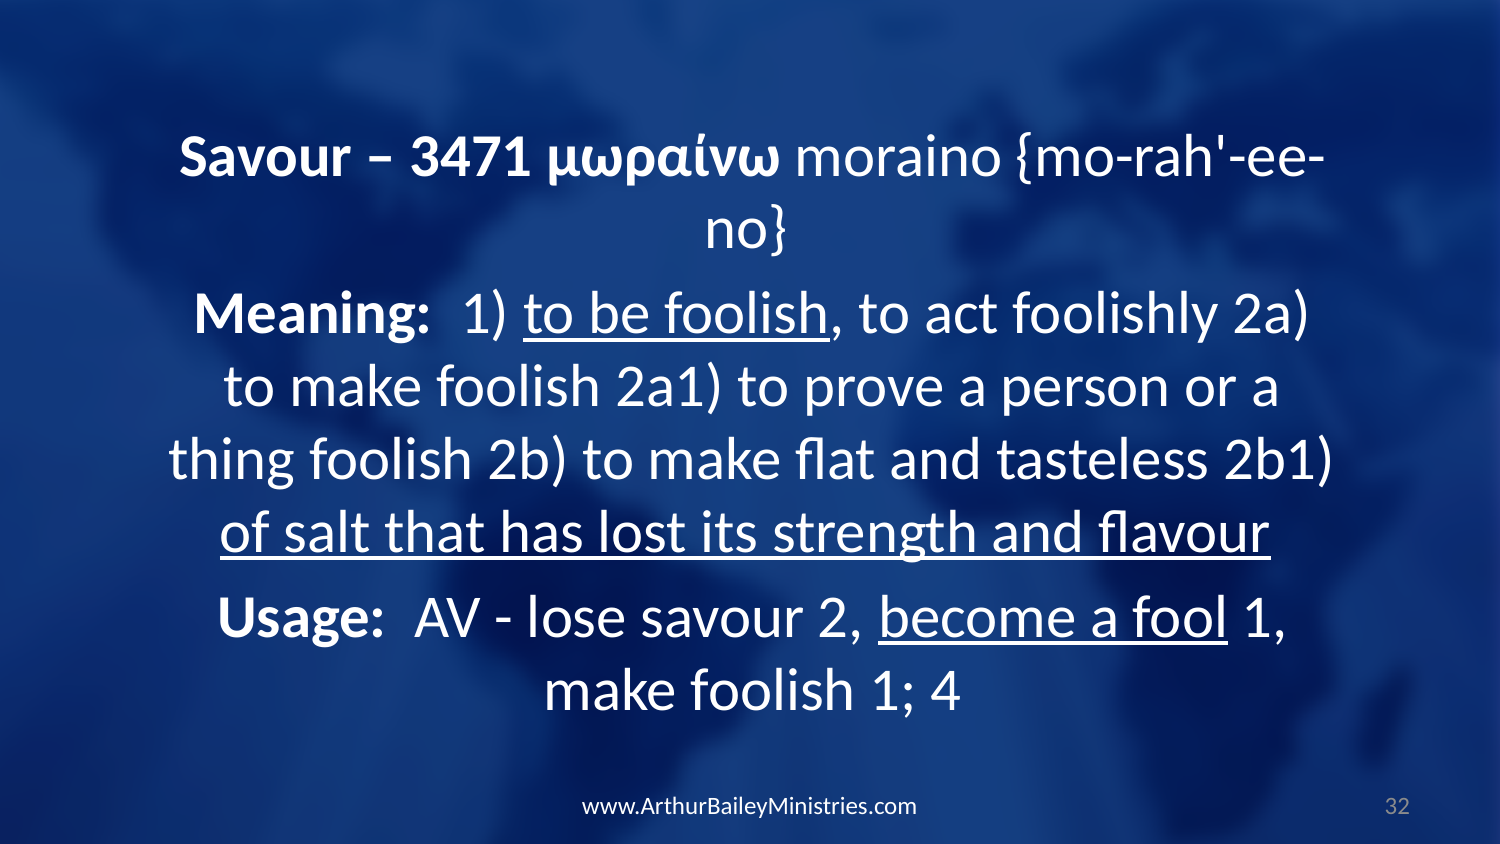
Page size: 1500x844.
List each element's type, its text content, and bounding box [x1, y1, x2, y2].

list Savour – 3471 μωραίνω moraino {mo-rah'-ee-no} Meaning: 1) to be foolish, to act foolishly 2a) to make foolish 2a1) to prove a person or a thing foolish 2b) to make flat and tasteless 2b1) of salt that has lost its strength and flavour Usage: AV - lose savour 2, become a fool 1, make foolish 1; 4 [151, 107, 1355, 741]
picture [0, 0, 1500, 844]
footer www.ArthurBaileyMinistries.com [512, 782, 988, 827]
slide_number 32 [1074, 782, 1425, 827]
